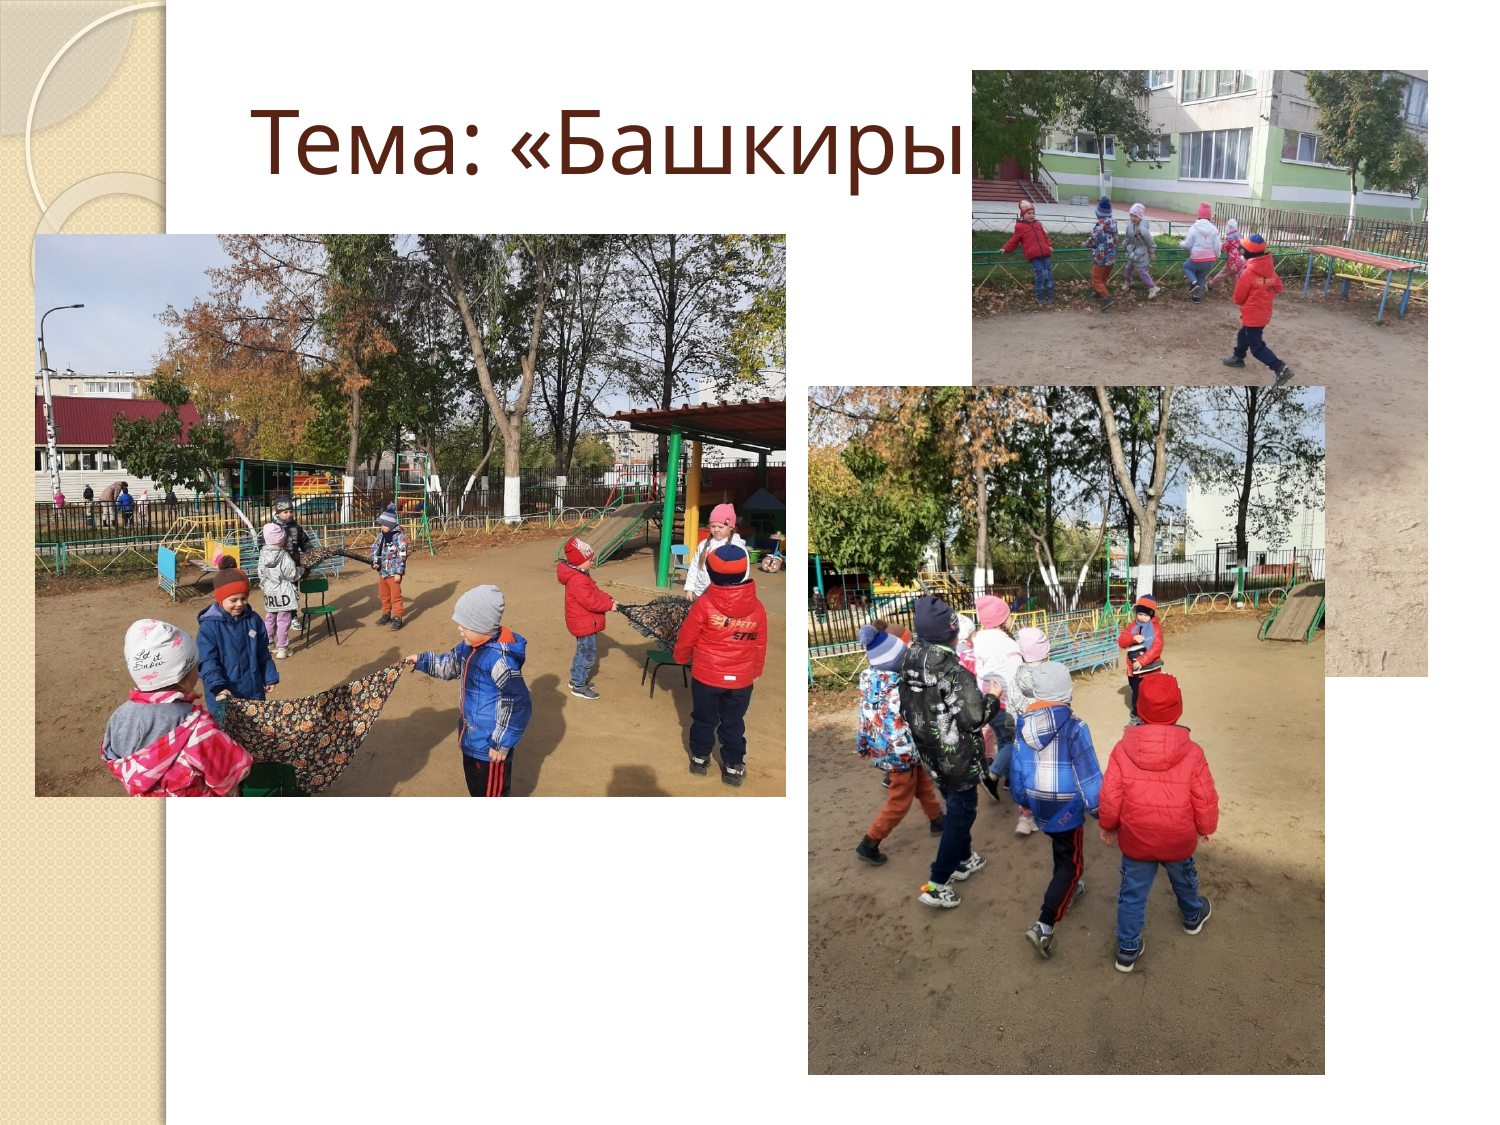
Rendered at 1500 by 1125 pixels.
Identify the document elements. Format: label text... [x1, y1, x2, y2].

picture [808, 70, 1428, 1076]
picture [34, 234, 786, 798]
title Тема: «Башкиры» [235, 45, 1466, 233]
